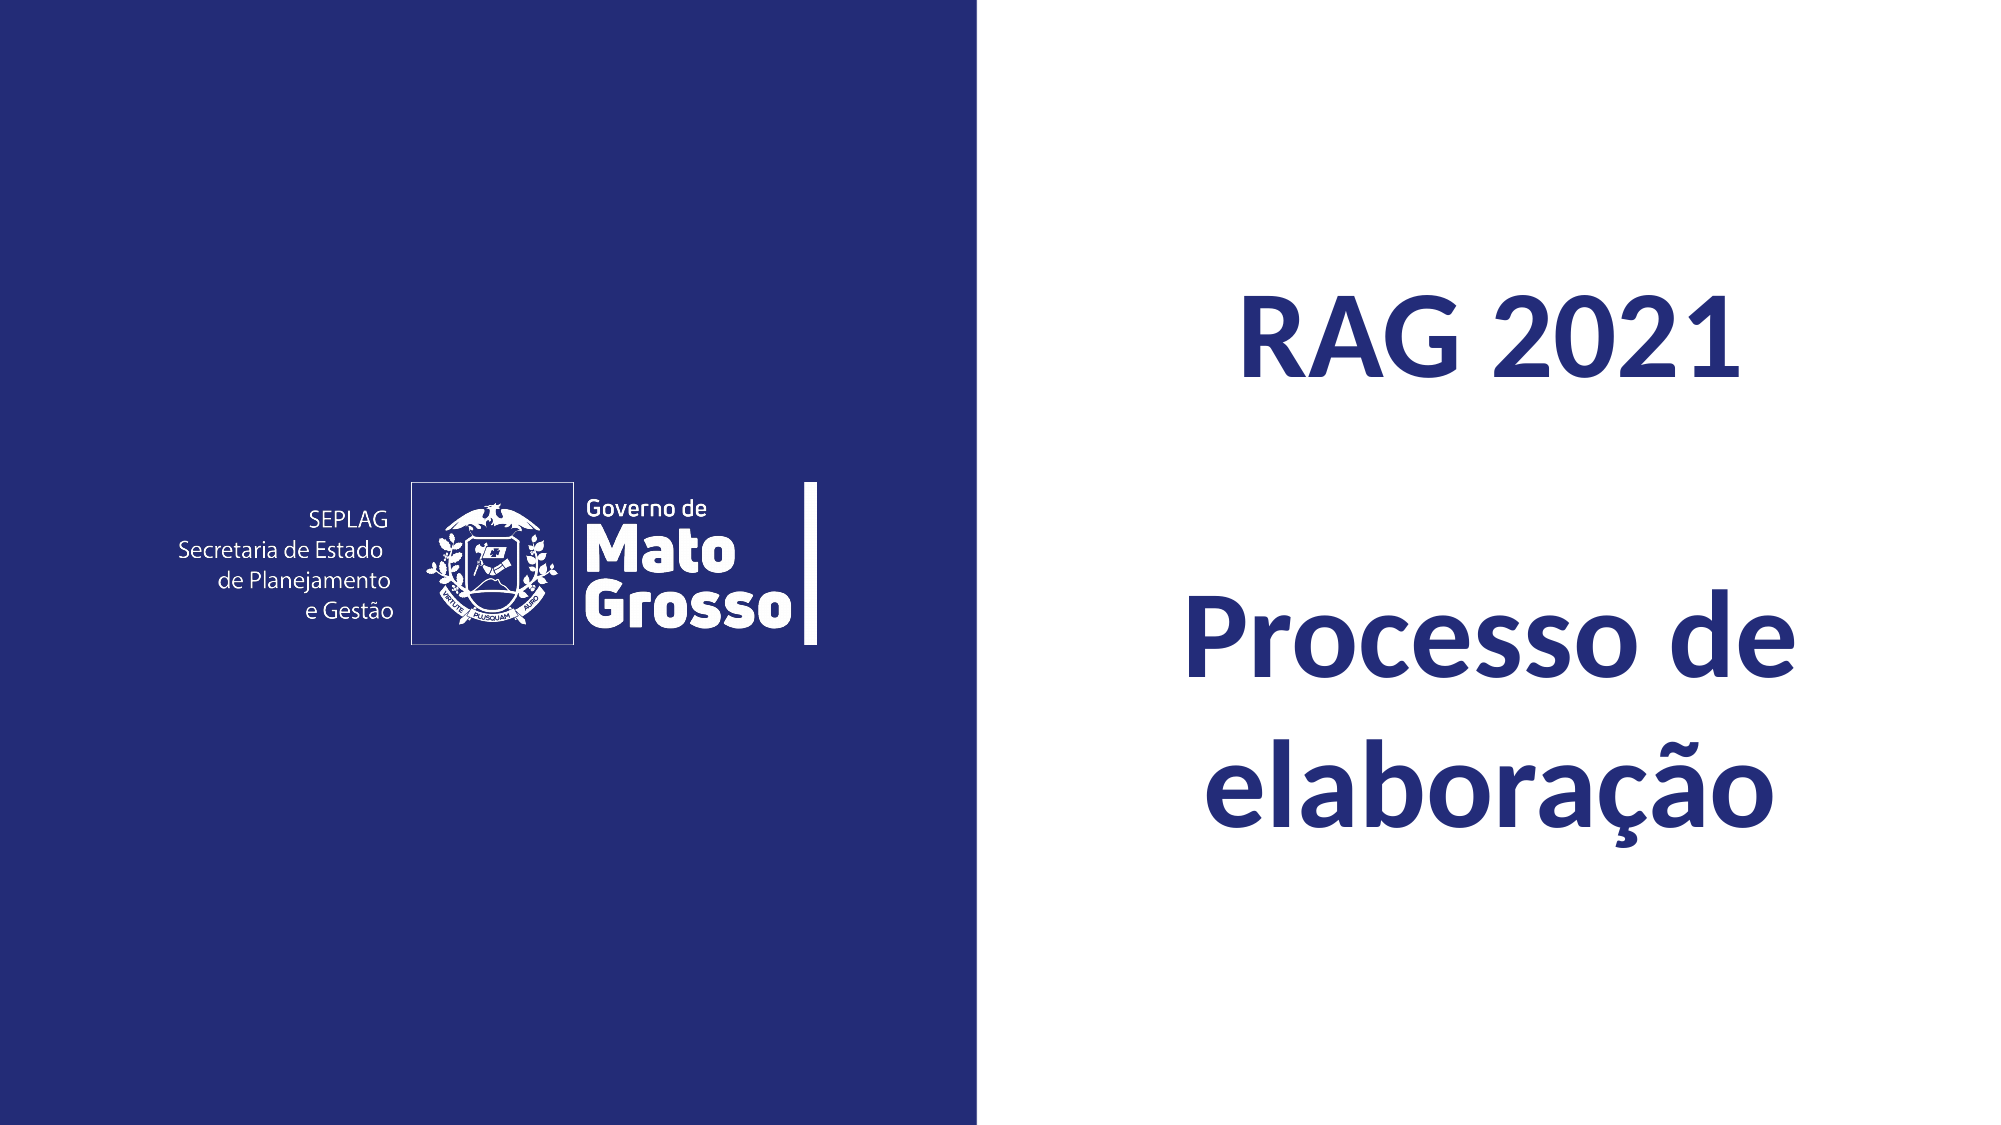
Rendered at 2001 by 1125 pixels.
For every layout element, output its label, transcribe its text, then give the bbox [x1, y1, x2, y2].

text_box RAG 2021 Processo de elaboração [1011, 245, 1970, 861]
picture [0, 0, 2000, 1125]
